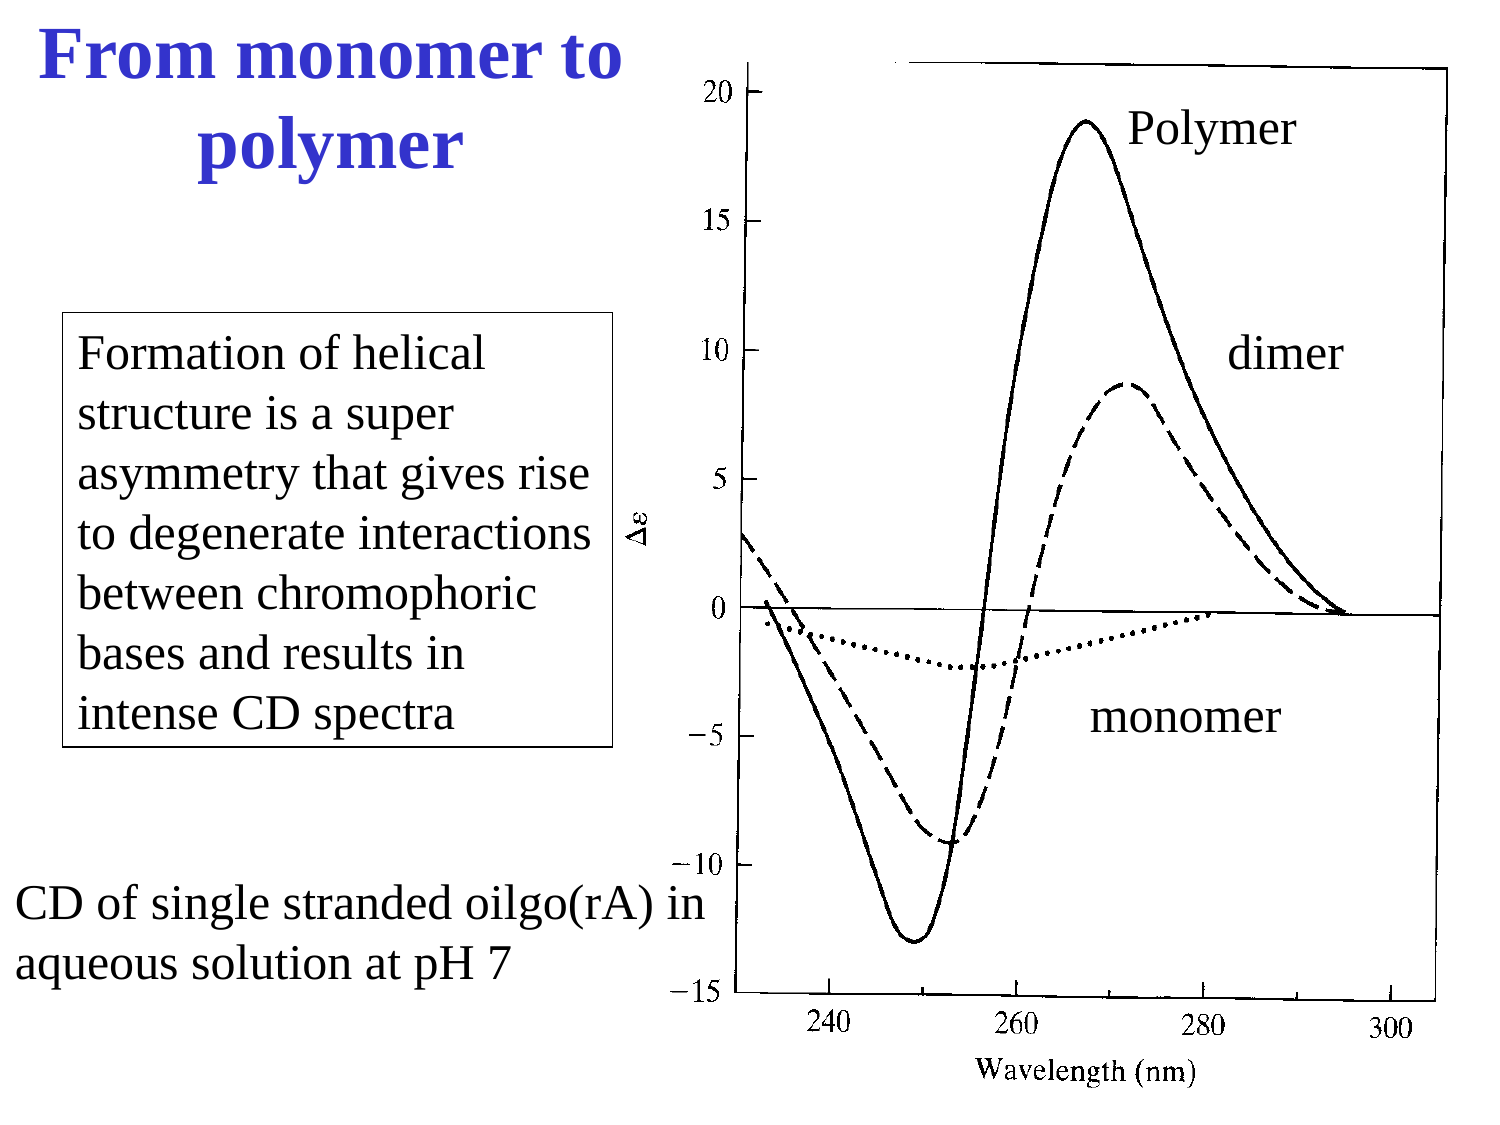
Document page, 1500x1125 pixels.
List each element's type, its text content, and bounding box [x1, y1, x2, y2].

title From monomer to polymer [0, 0, 663, 188]
text_box CD of single stranded oilgo(rA) in aqueous solution at pH 7 [0, 862, 607, 998]
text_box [612, 62, 1450, 1088]
text_box Formation of helical structure is a super asymmetry that gives rise to degenerate interactions between chromophoric bases and results in intense CD spectra [62, 312, 607, 748]
